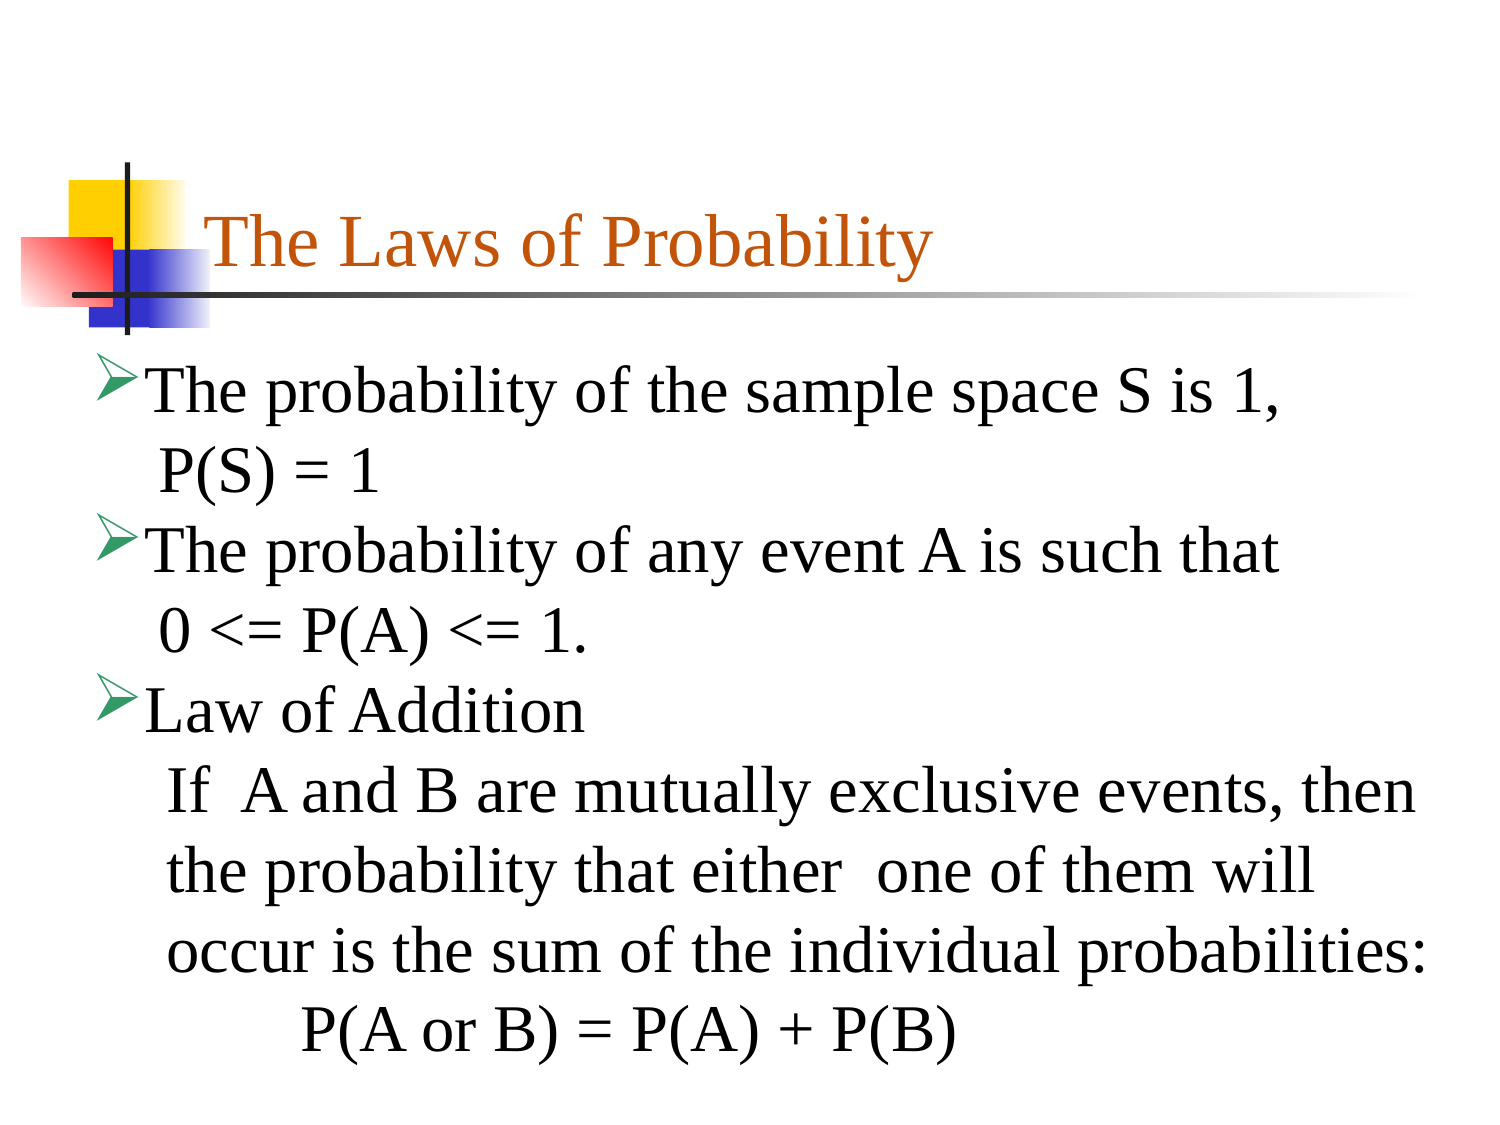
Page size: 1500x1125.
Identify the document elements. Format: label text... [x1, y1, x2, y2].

title The Laws of Probability [188, 101, 1468, 289]
text_box The probability of the sample space S is 1, P(S) = 1 The probability of any event A is such that 0 <= P(A) <= 1. Law of Addition If A and B are mutually exclusive events, then the probability that either one of them will occur is the sum of the individual probabilities: P(A or B) = P(A) + P(B) [76, 338, 1451, 1073]
